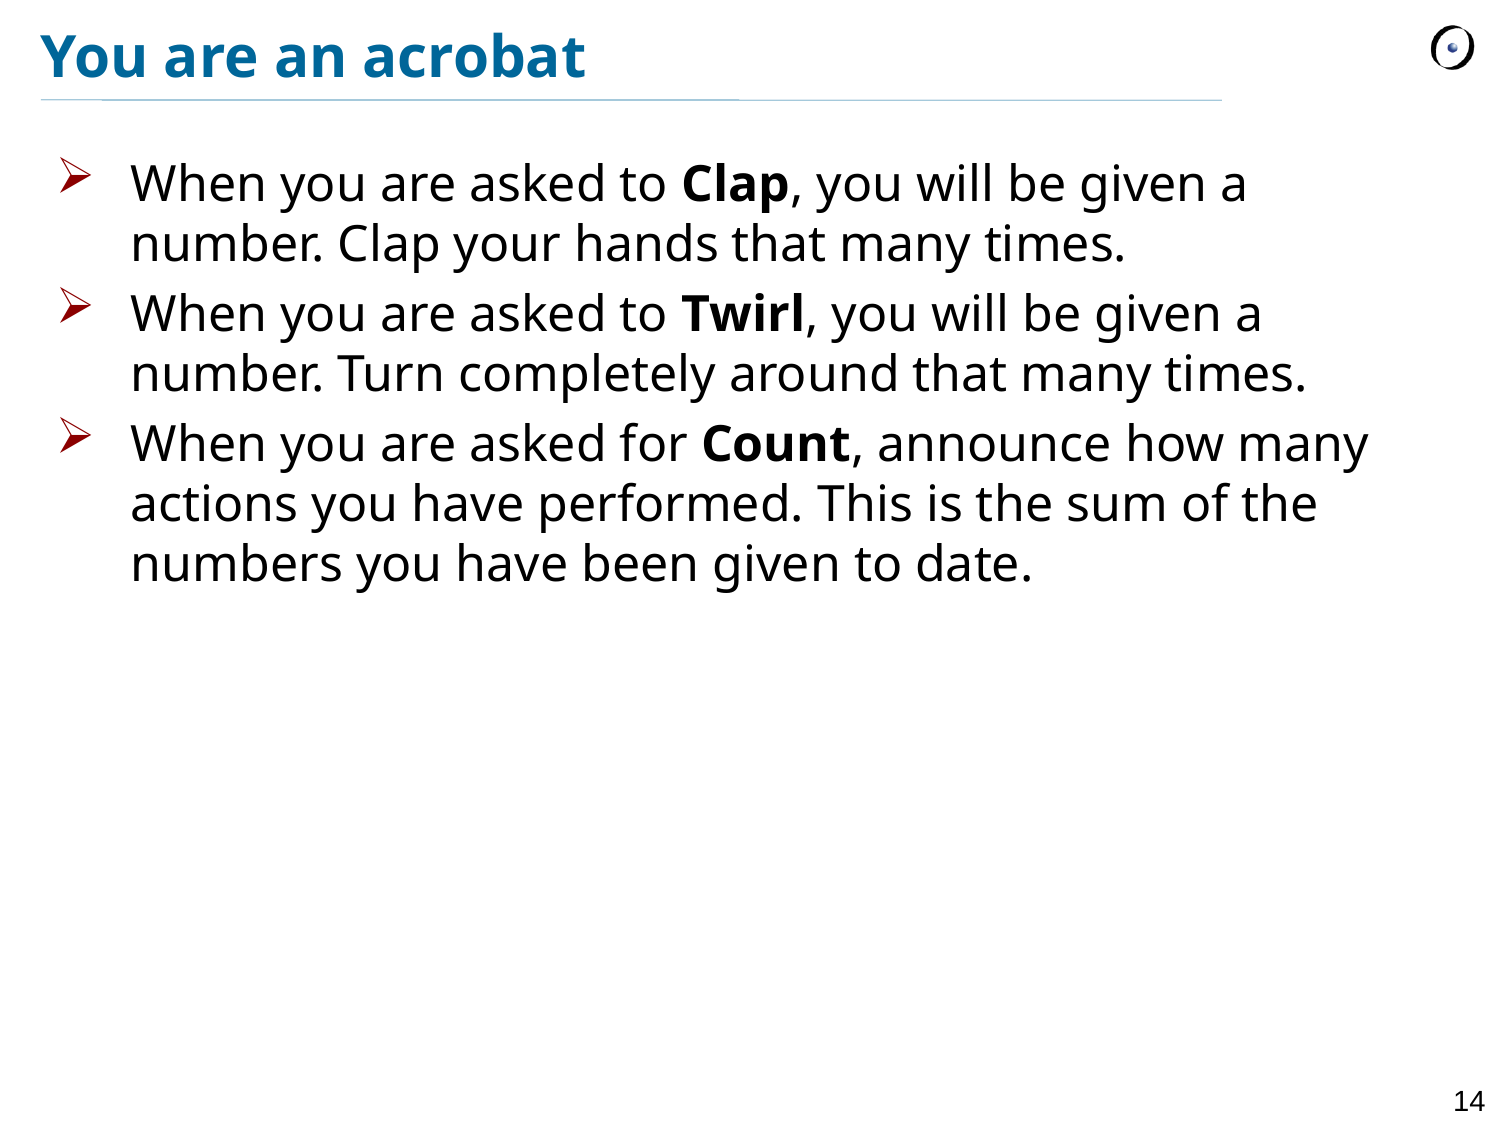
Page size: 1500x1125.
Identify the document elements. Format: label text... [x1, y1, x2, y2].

title You are an acrobat [40, 19, 1344, 91]
list When you are asked to Clap, you will be given a number. Clap your hands that many times. When you are asked to Twirl, you will be given a number. Turn completely around that many times. When you are asked for Count, announce how many actions you have performed. This is the sum of the numbers you have been given to date. [40, 144, 1451, 1071]
picture [1429, 20, 1476, 72]
